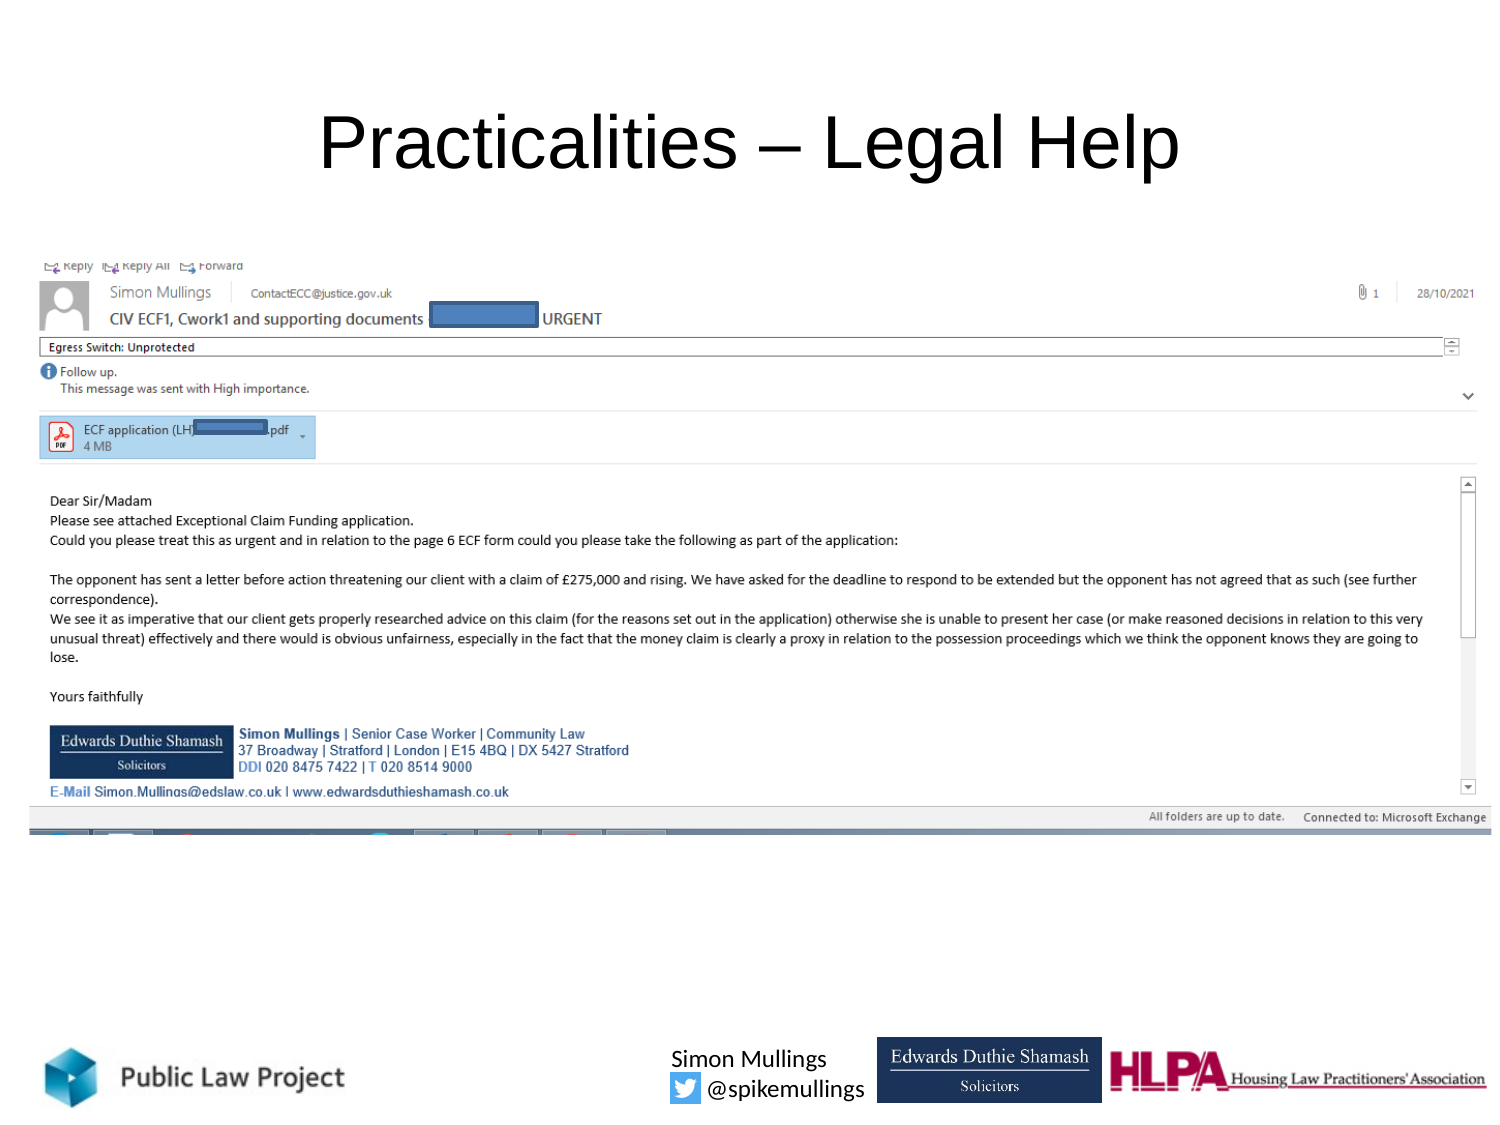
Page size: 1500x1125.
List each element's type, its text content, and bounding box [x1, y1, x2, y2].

title Practicalities – Legal Help [75, 45, 1425, 233]
picture [29, 263, 1492, 835]
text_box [41, 1034, 1487, 1111]
